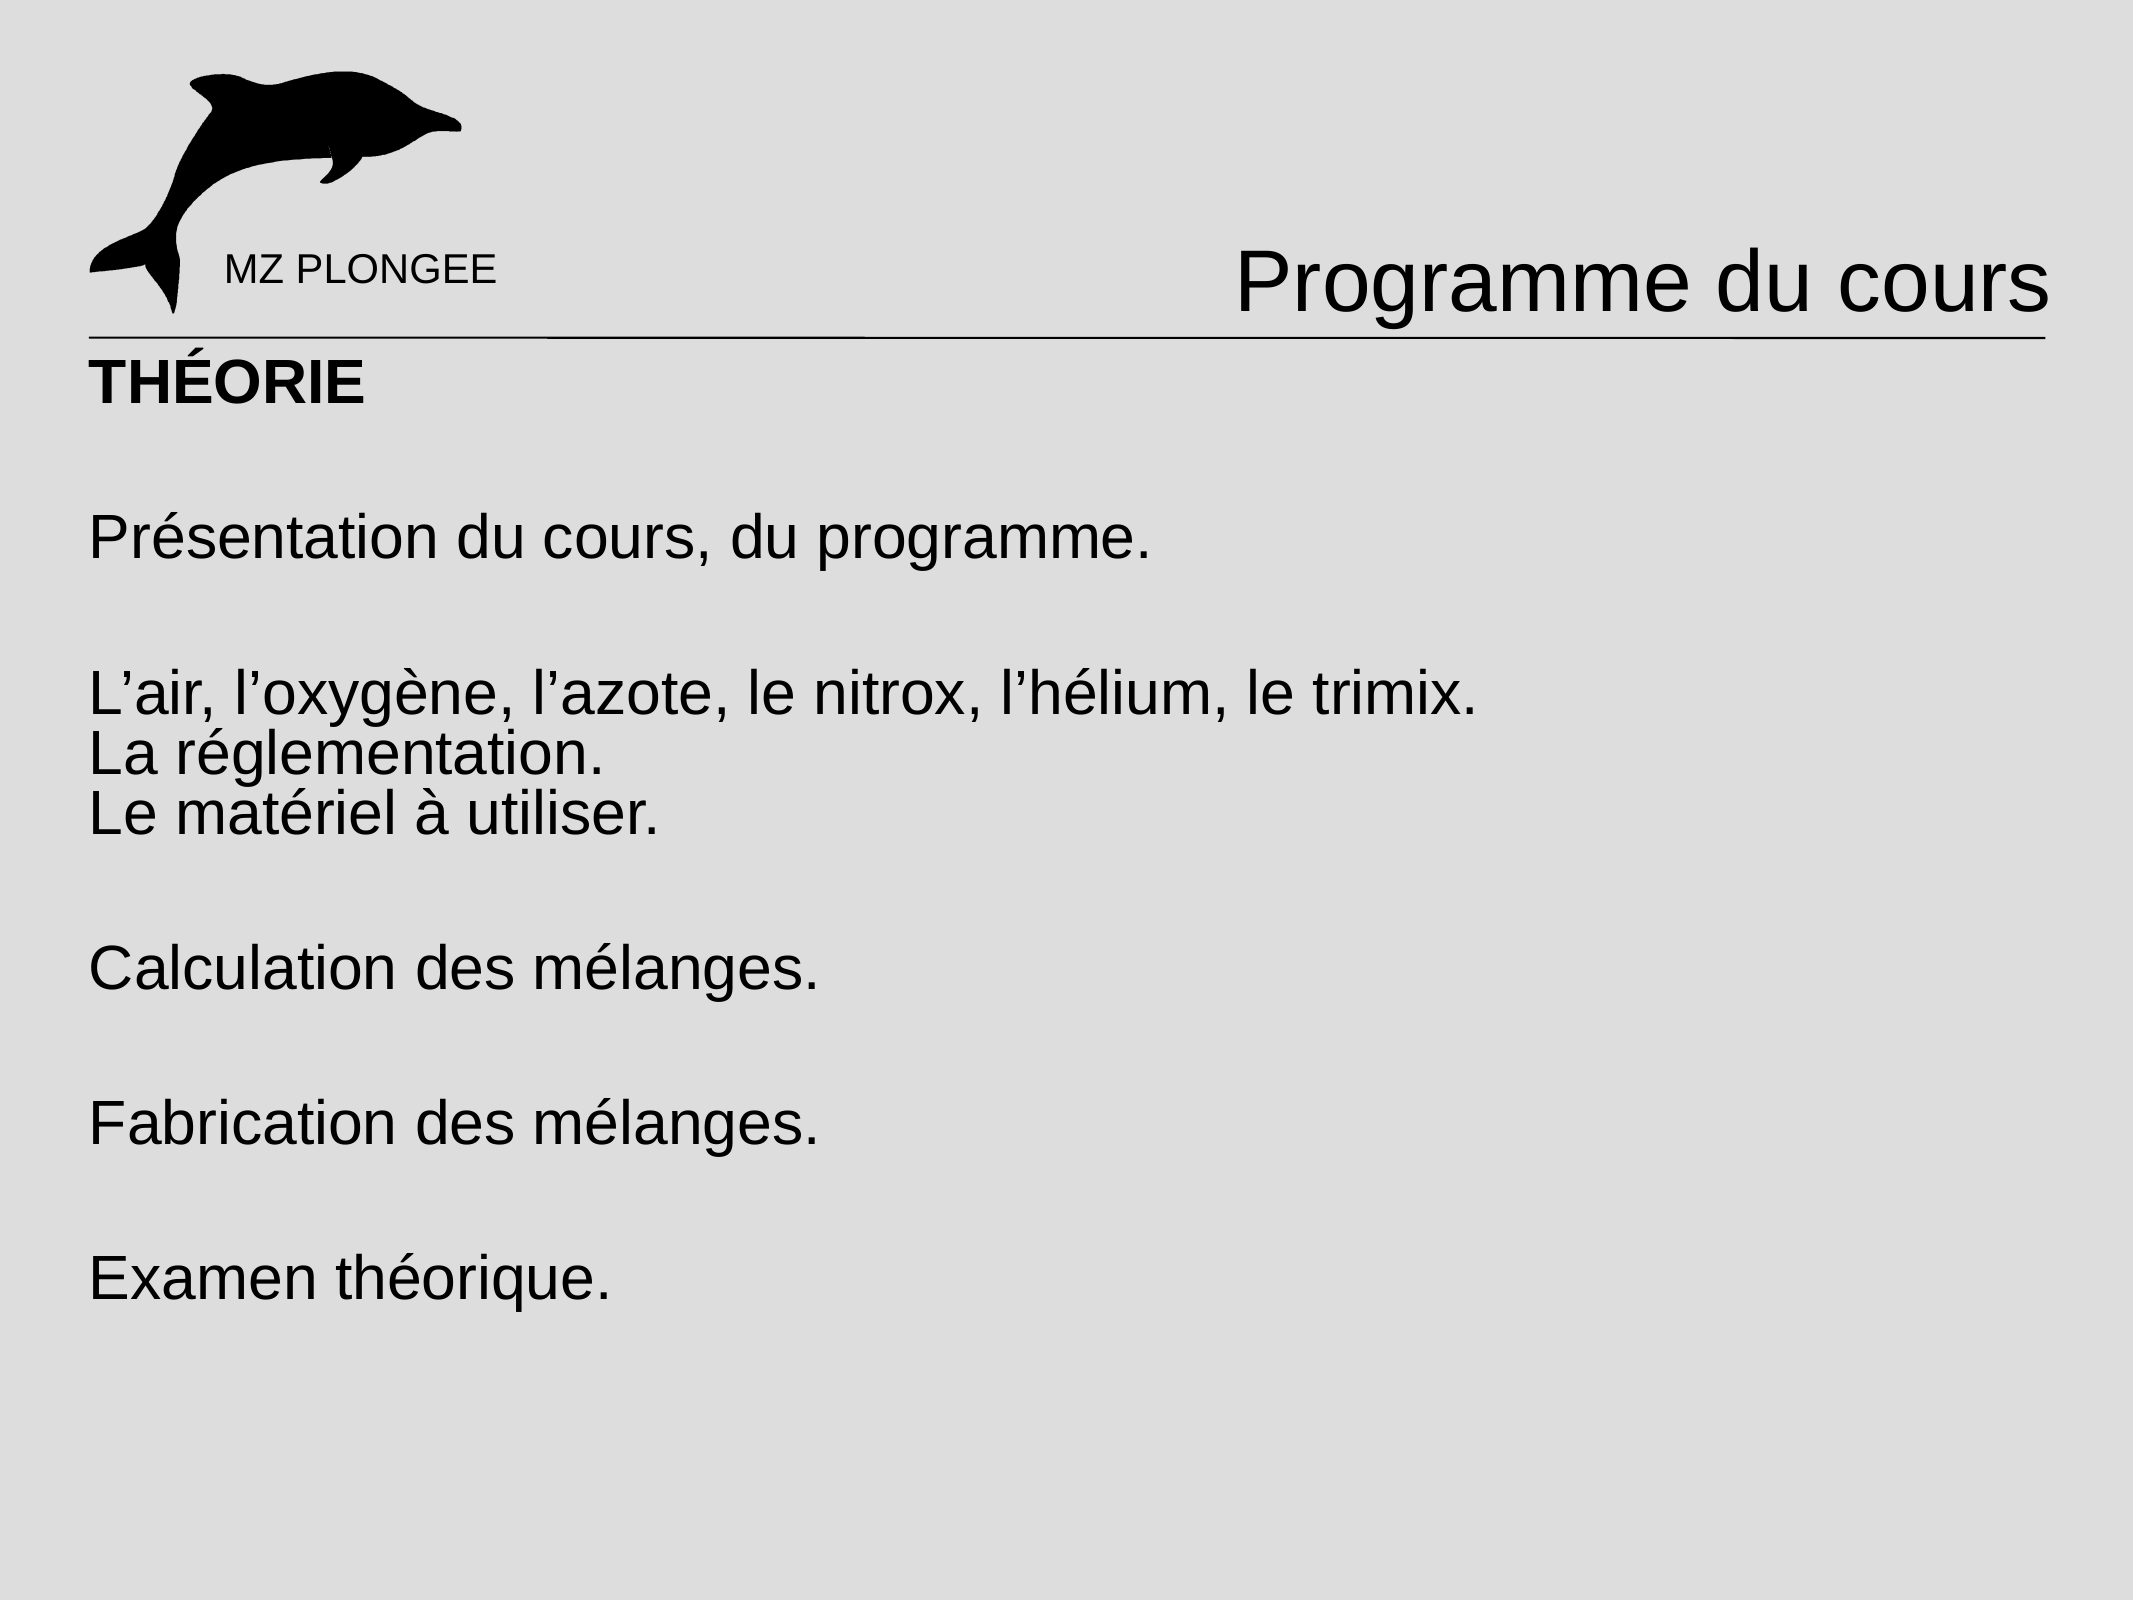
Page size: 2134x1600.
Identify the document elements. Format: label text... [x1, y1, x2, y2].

text_box MZ PLONGEE [463, 231, 552, 303]
text_box Programme du cours [676, 213, 2064, 340]
list THÉORIE Présentation du cours, du programme. L’air, l’oxygène, l’azote, le nitrox, l’hélium, le trimix. La réglementation. Le matériel à utiliser. Calculation des mélanges. Fabrication des mélanges. Examen théorique. [88, 355, 2028, 1353]
picture [88, 70, 463, 315]
